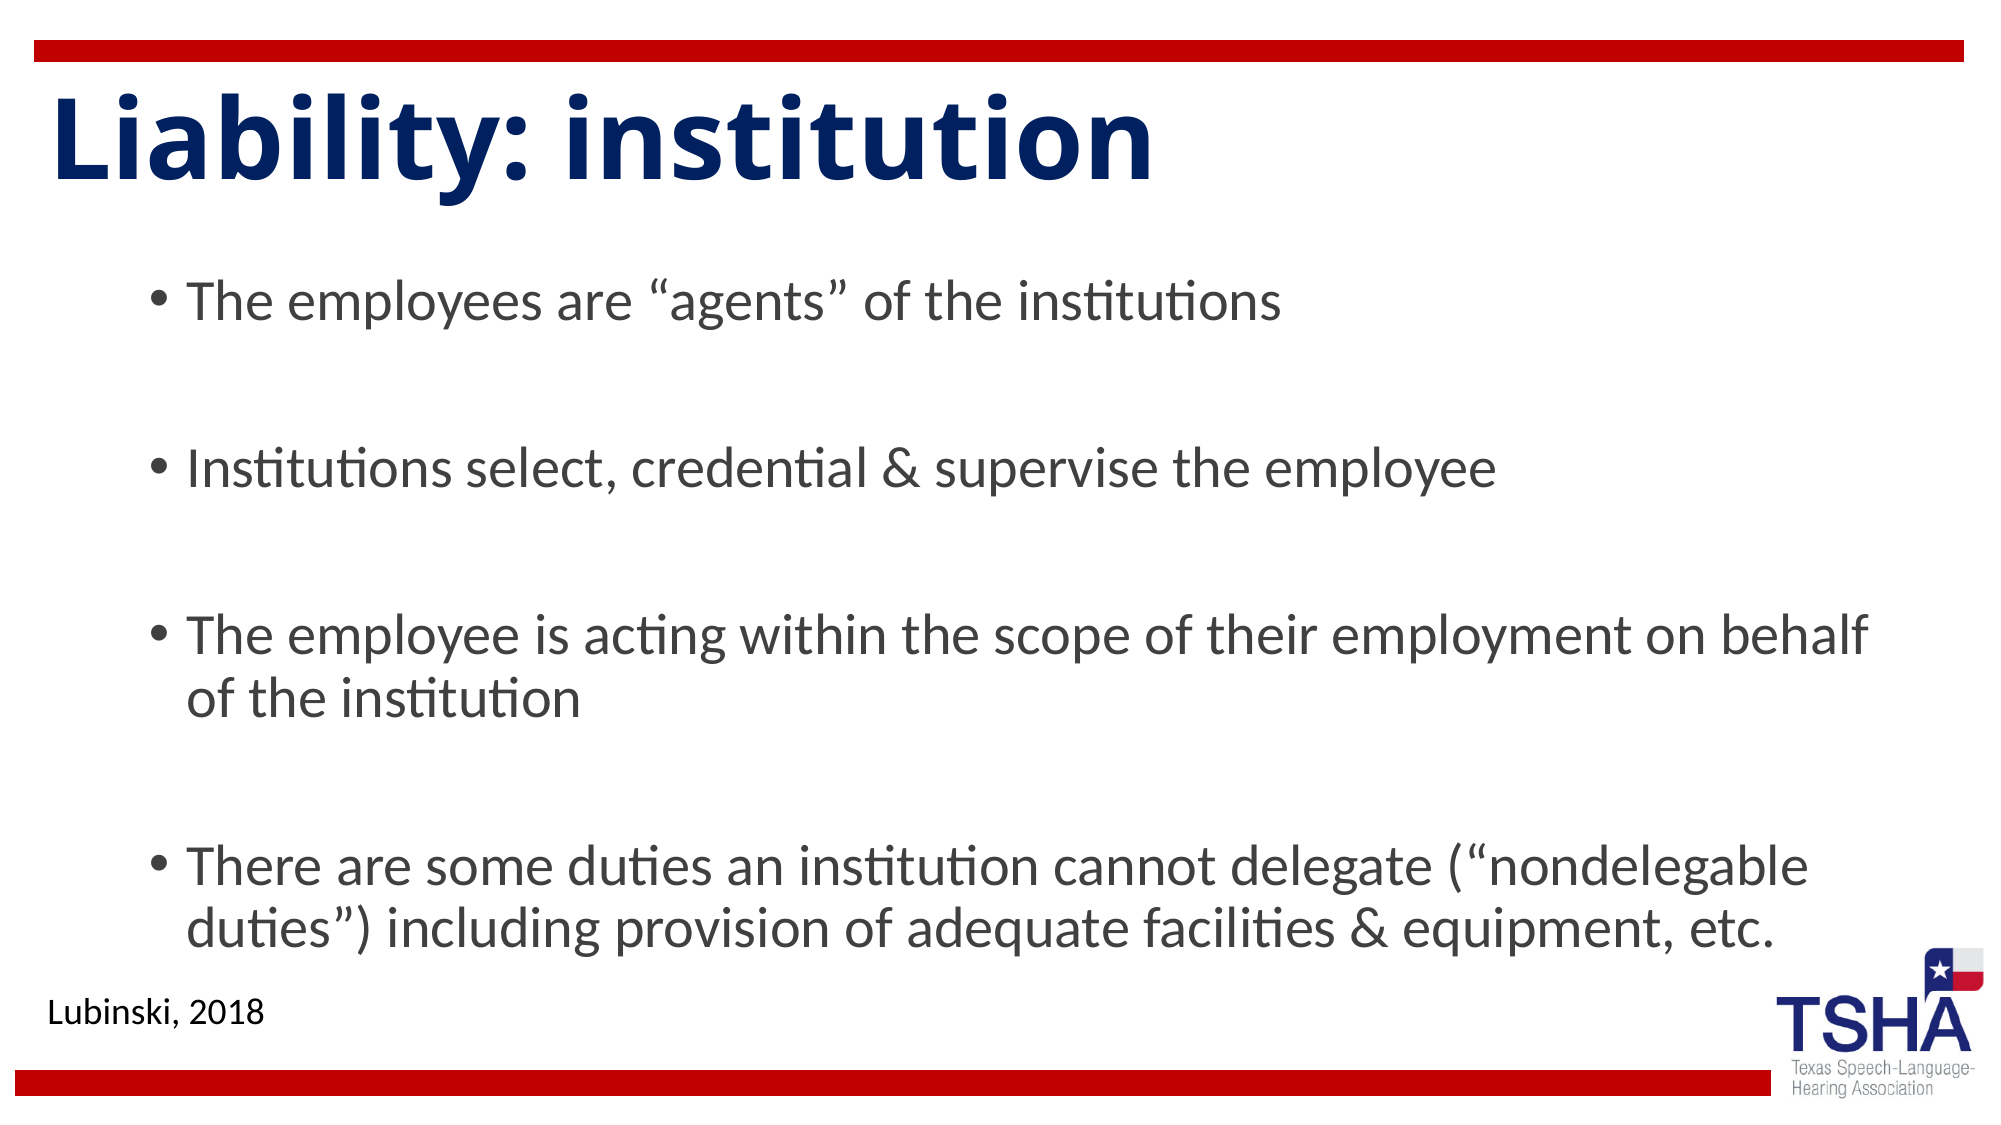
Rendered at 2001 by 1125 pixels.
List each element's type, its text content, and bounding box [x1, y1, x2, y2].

text_box Lubinski, 2018 [32, 979, 351, 1040]
title Liability: institution [33, 61, 2000, 224]
list The employees are “agents” of the institutions Institutions select, credential & supervise the employee The employee is acting within the scope of their employment on behalf of the institution There are some duties an institution cannot delegate (“nondelegable duties”) including provision of adequate facilities & equipment, etc. [134, 262, 1918, 1075]
picture [1757, 919, 2000, 1125]
